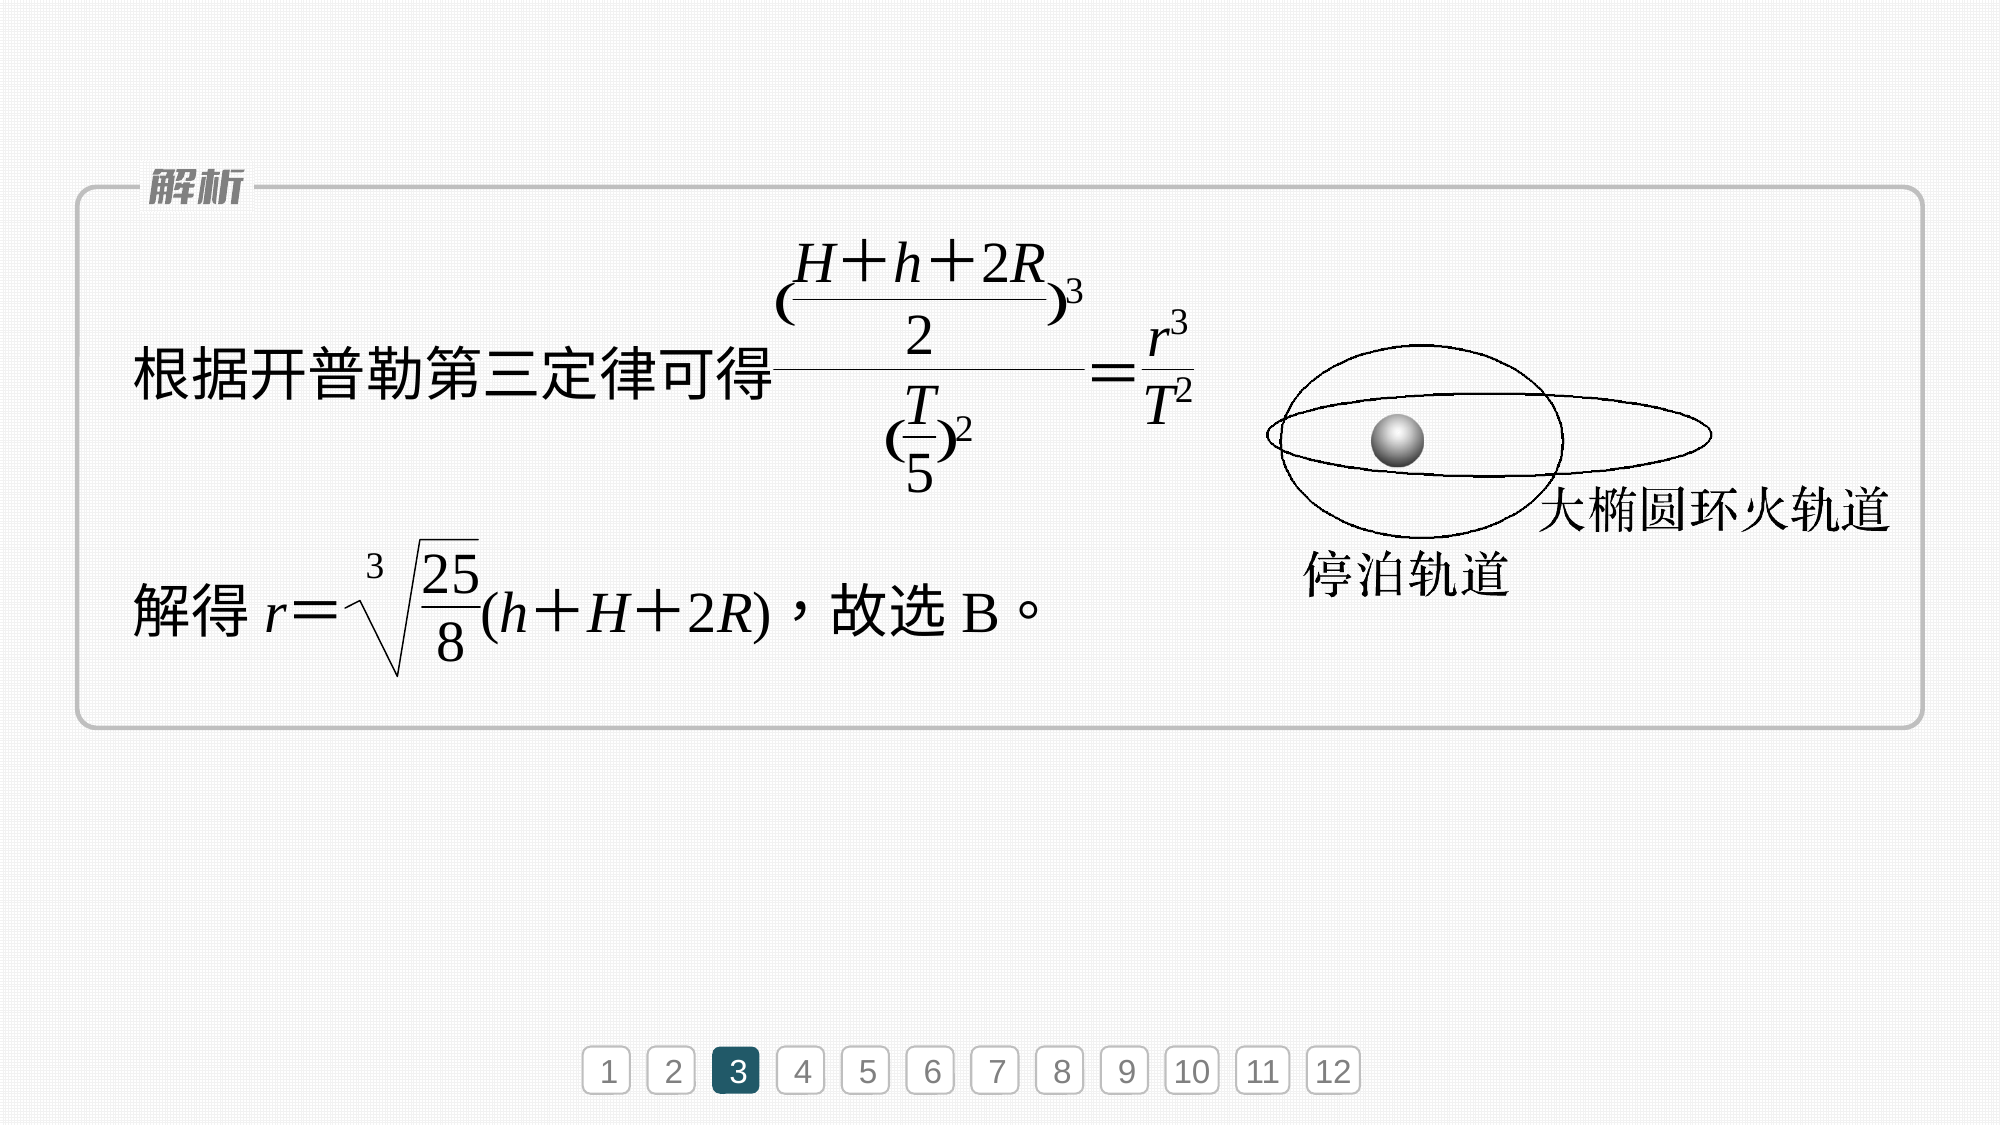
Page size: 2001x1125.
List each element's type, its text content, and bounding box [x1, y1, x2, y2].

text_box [77, 160, 1923, 728]
picture [1258, 338, 1891, 606]
text_box 5 [841, 1046, 890, 1094]
text_box 7 [971, 1046, 1019, 1094]
text_box 11 [1236, 1046, 1290, 1094]
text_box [132, 219, 1868, 491]
text_box 1 [581, 1045, 631, 1095]
text_box 10 [1165, 1046, 1219, 1094]
text_box 2 [647, 1046, 695, 1094]
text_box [132, 491, 1868, 720]
text_box 9 [1100, 1046, 1149, 1094]
text_box 3 [712, 1046, 760, 1094]
text_box 8 [1036, 1046, 1084, 1094]
text_box 4 [776, 1046, 825, 1094]
text_box 12 [1306, 1046, 1360, 1094]
text_box 6 [906, 1046, 954, 1094]
